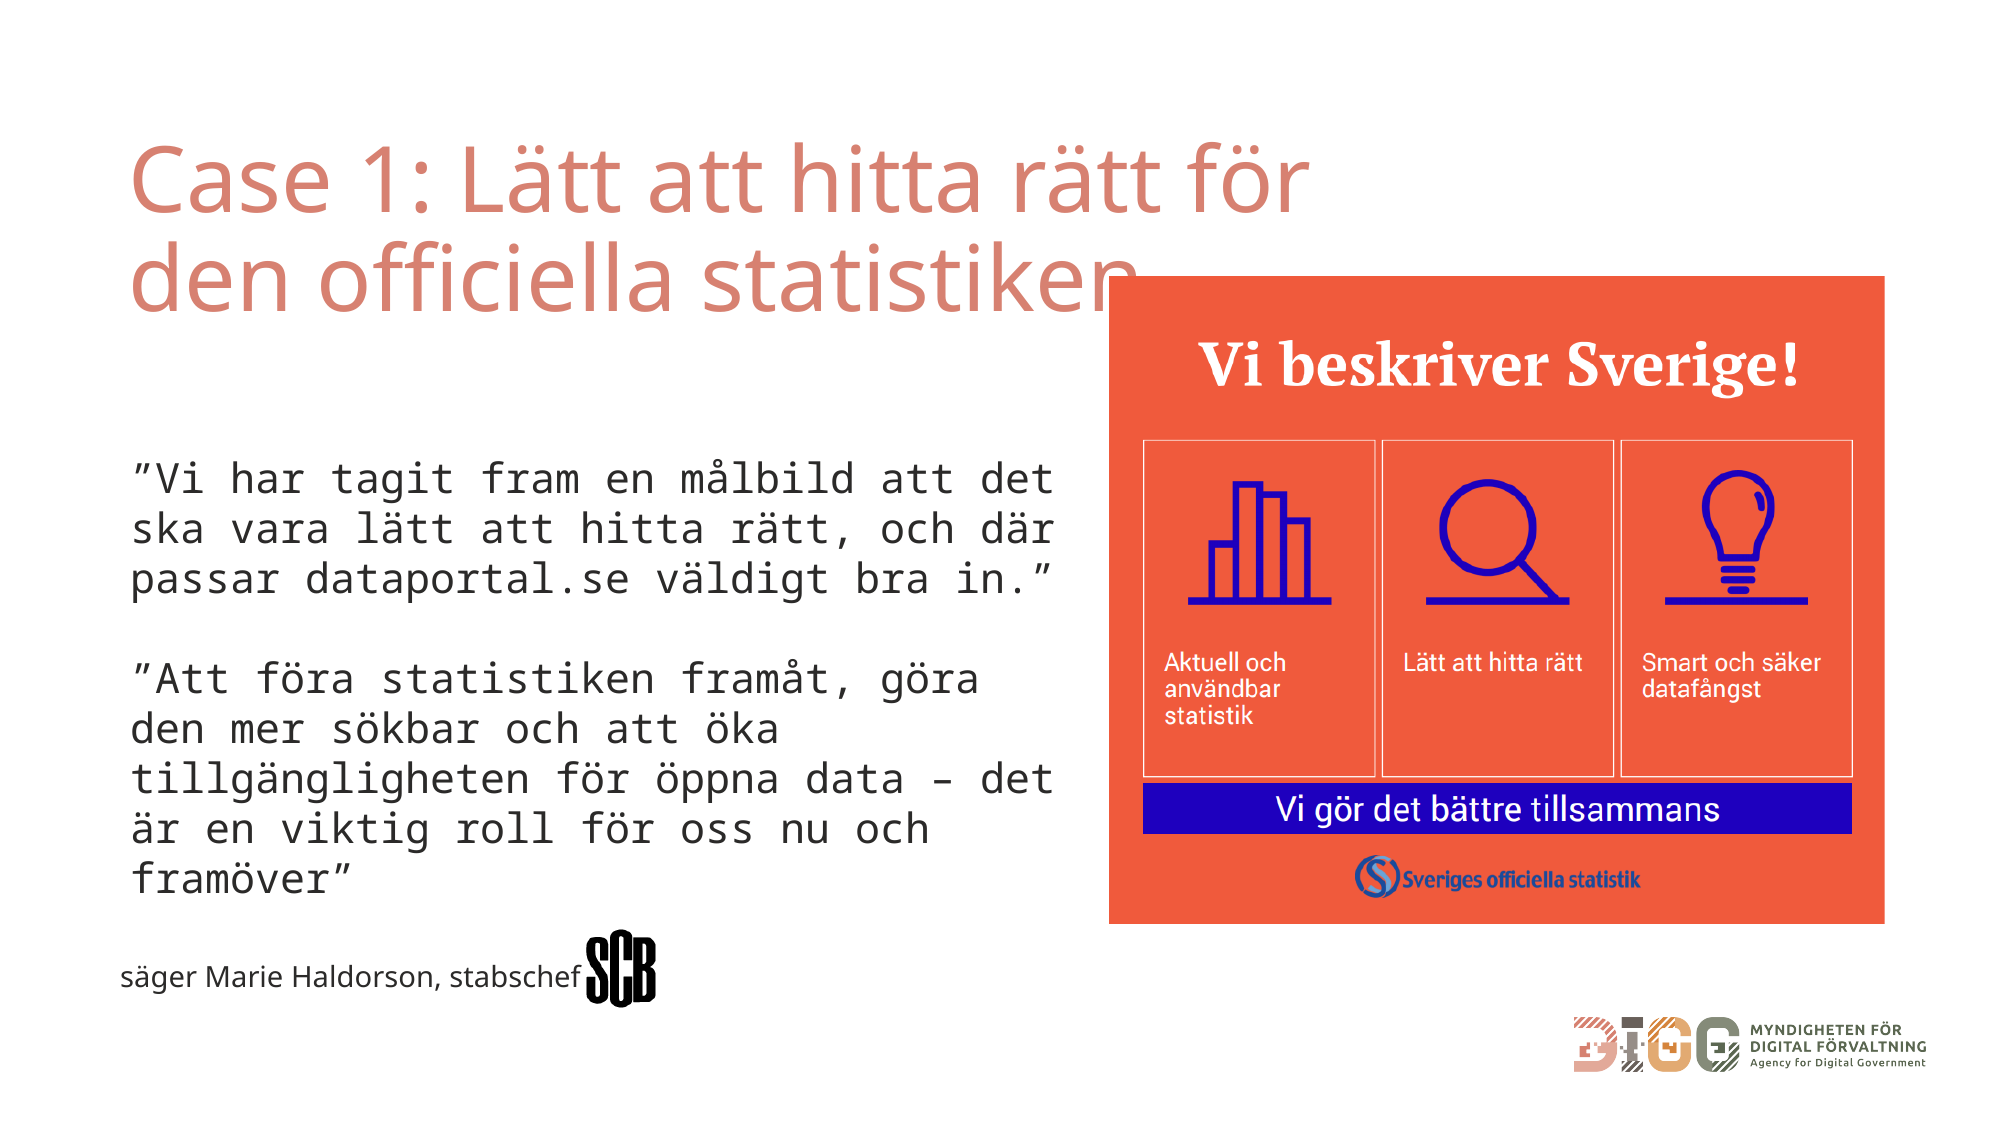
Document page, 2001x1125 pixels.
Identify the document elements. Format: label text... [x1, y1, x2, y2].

picture [1109, 276, 1885, 924]
title Case 1: Lätt att hitta rätt för den officiella statistiken [113, 126, 1483, 255]
picture [1574, 1017, 1926, 1072]
text_box [1130, 509, 2000, 952]
text_box säger Marie Haldorson, stabschef [105, 950, 577, 1001]
text_box ”Vi har tagit fram en målbild att det ska vara lätt att hitta rätt, och där passar dataportal.se väldigt bra in.” ”Att föra statistiken framåt, göra den mer sökbar och att öka tillgängligheten för öppna data – det är en viktig roll för oss nu och framöver” [115, 444, 1074, 910]
picture [577, 925, 663, 1011]
